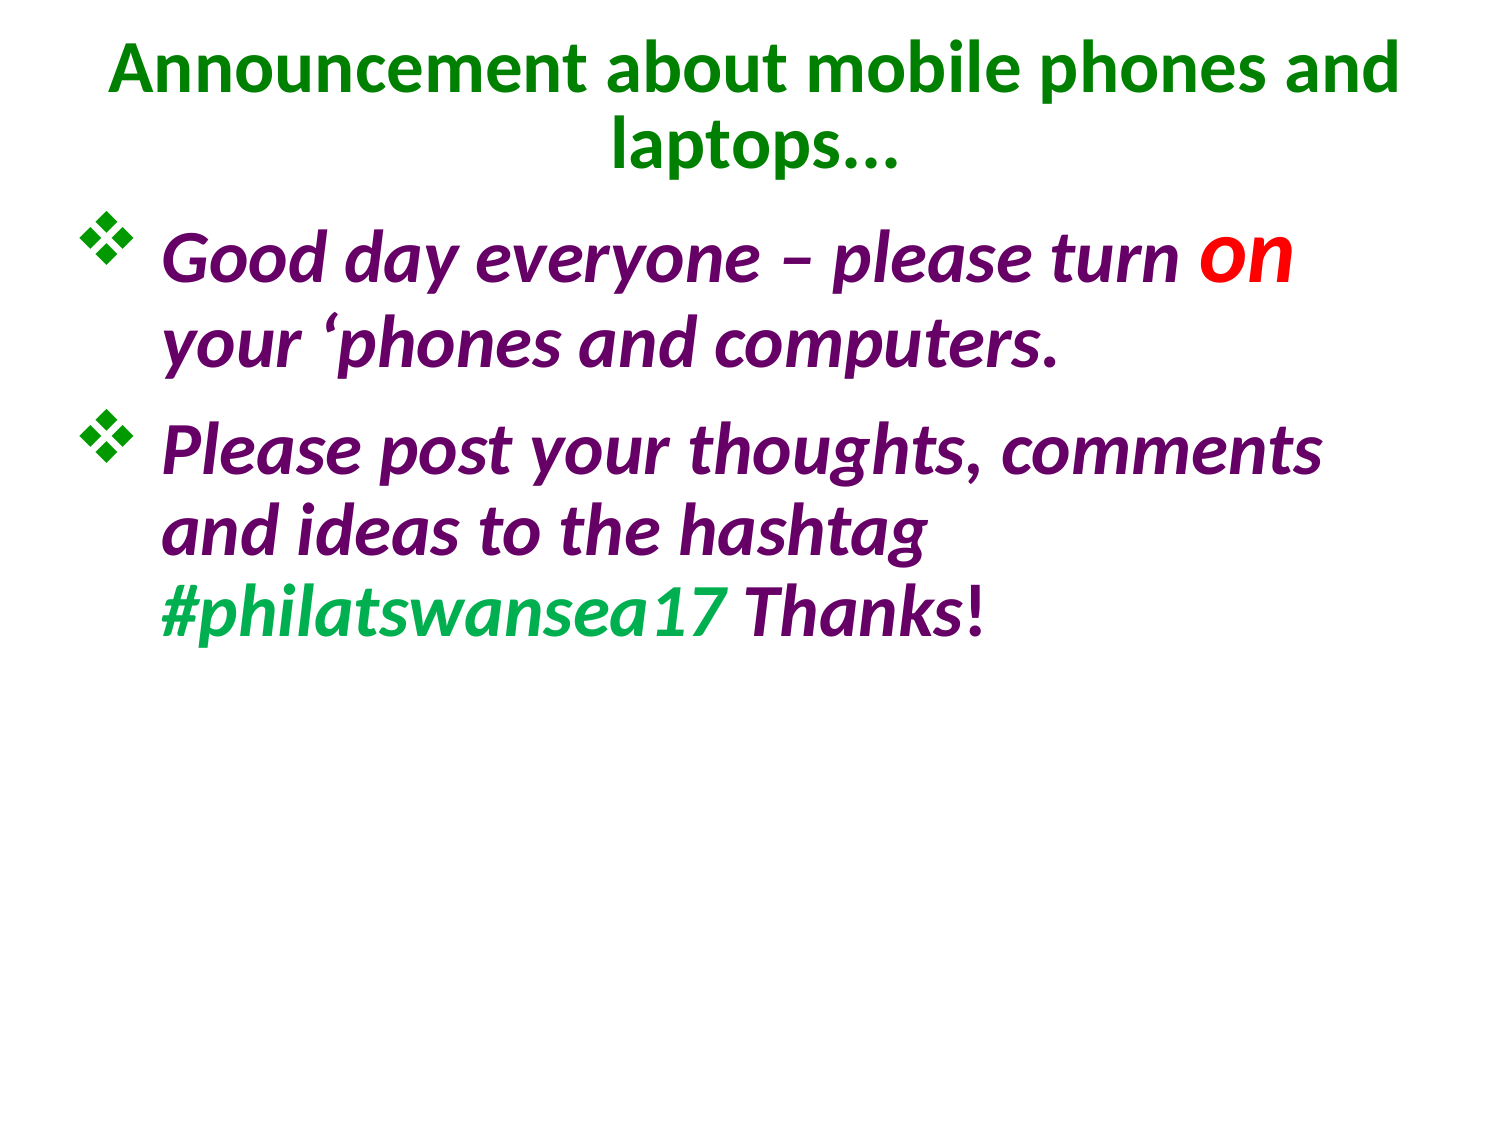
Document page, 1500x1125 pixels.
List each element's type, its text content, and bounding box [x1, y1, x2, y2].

list Good day everyone – please turn on your ‘phones and computers. Please post your thoughts, comments and ideas to the hashtag #philatswansea17 Thanks! [58, 196, 1471, 1125]
title Announcement about mobile phones and laptops... [40, 30, 1471, 185]
